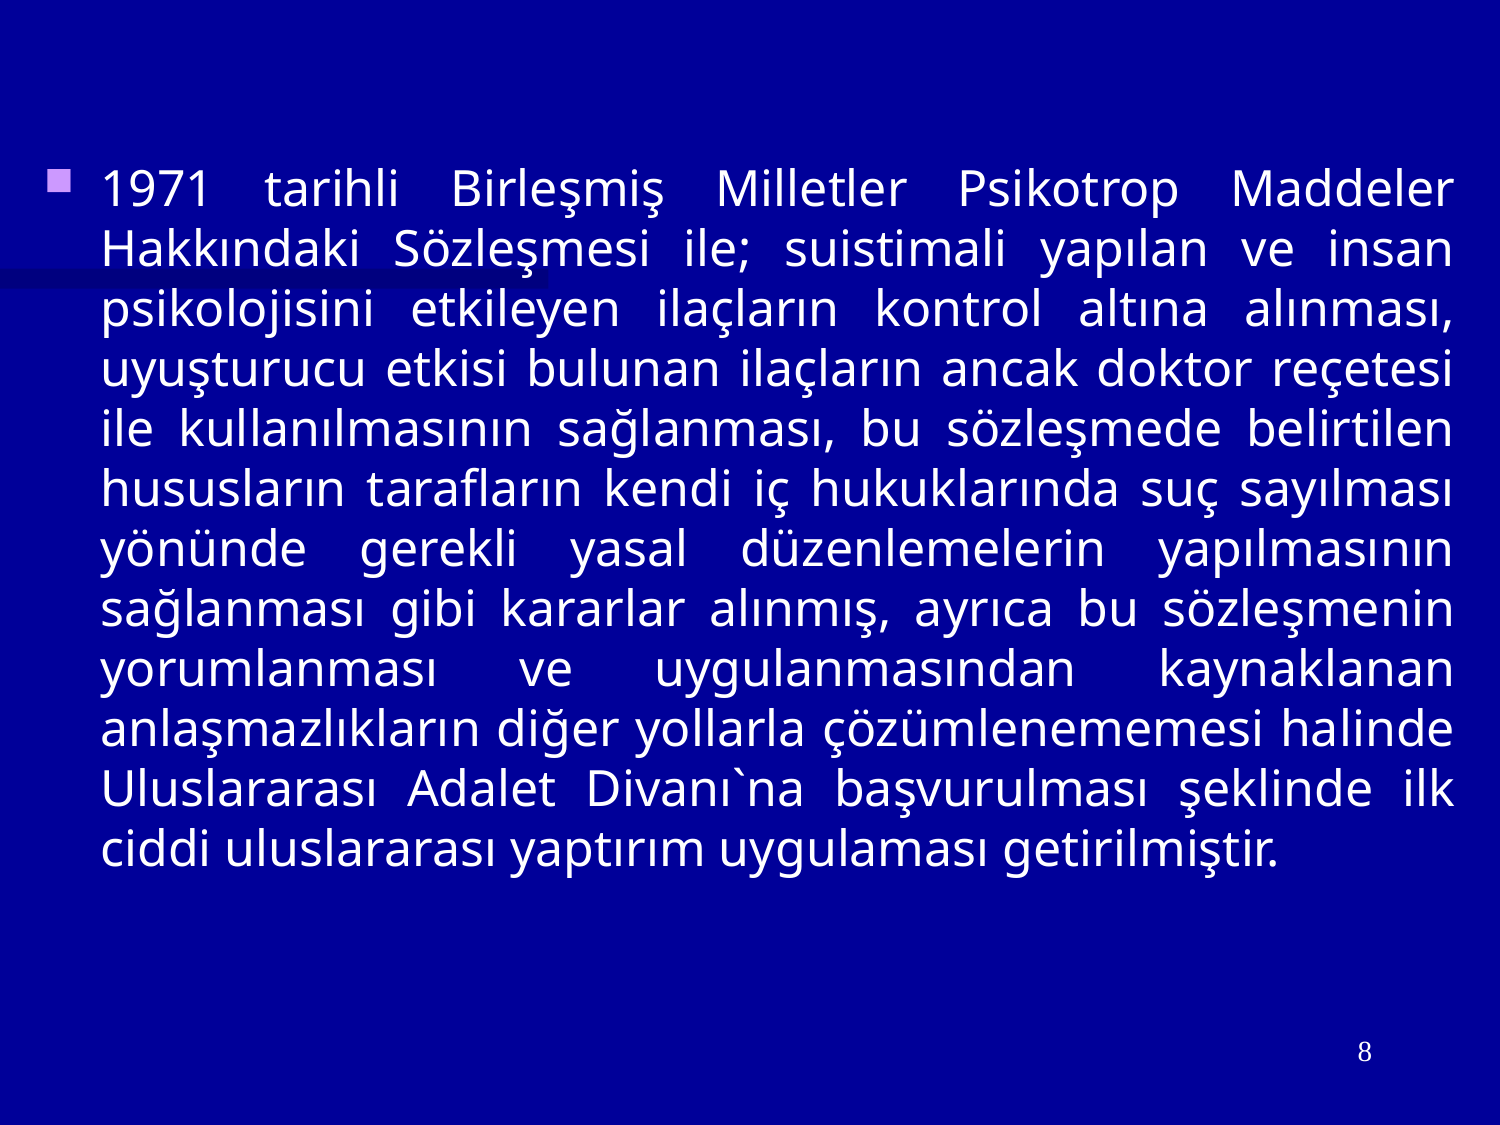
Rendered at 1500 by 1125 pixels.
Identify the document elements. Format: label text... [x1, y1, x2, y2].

slide_number 8 [1074, 1024, 1388, 1101]
text_box 1971 tarihli Birleşmiş Milletler Psikotrop Maddeler Hakkındaki Sözleşmesi ile; suistimali yapılan ve insan psikolojisini etkileyen ilaçların kontrol altına alınması, uyuşturucu etkisi bulunan ilaçların ancak doktor reçetesi ile kullanılmasının sağlanması, bu sözleşmede belirtilen hususların tarafların kendi iç hukuklarında suç sayılması yönünde gerekli yasal düzenlemelerin yapılmasının sağlanması gibi kararlar alınmış, ayrıca bu sözleşmenin yorumlanması ve uygulanmasından kaynaklanan anlaşmazlıkların diğer yollarla çözümlenememesi halinde Uluslararası Adalet Divanı`na başvurulması şeklinde ilk ciddi uluslararası yaptırım uygulaması getirilmiştir. [29, 148, 1471, 882]
